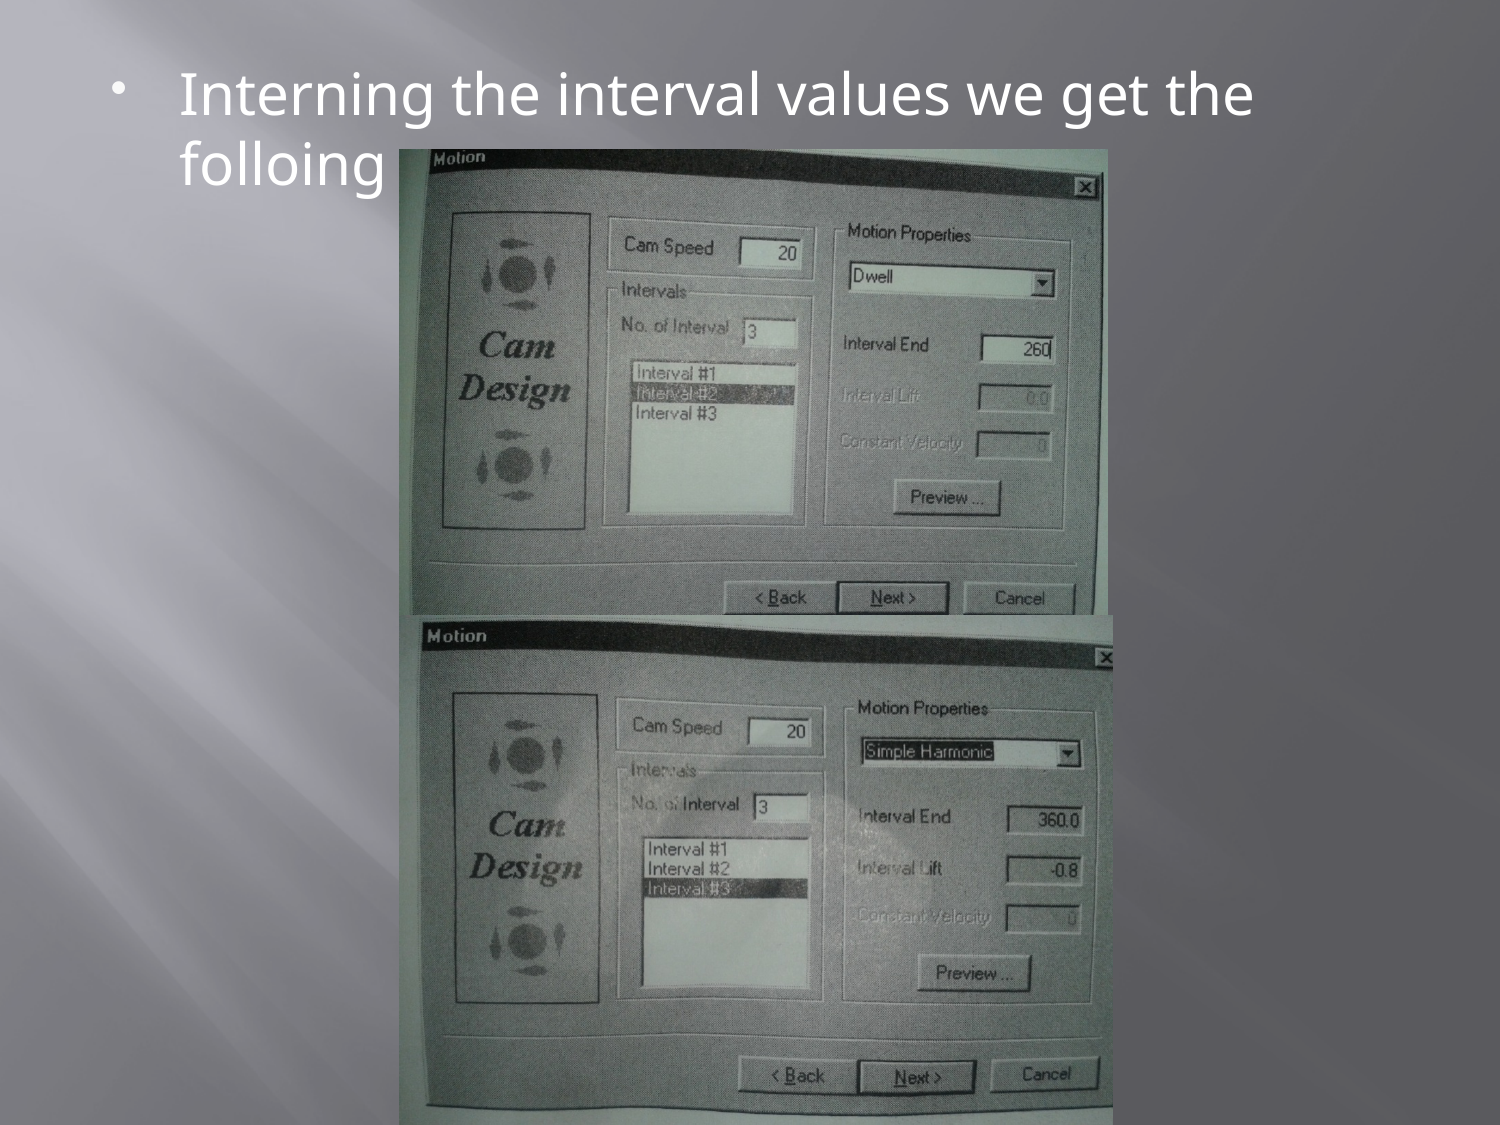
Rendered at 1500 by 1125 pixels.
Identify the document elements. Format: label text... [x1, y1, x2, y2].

picture [399, 149, 1113, 1125]
list Interning the interval values we get the folloing [75, 50, 1425, 1005]
